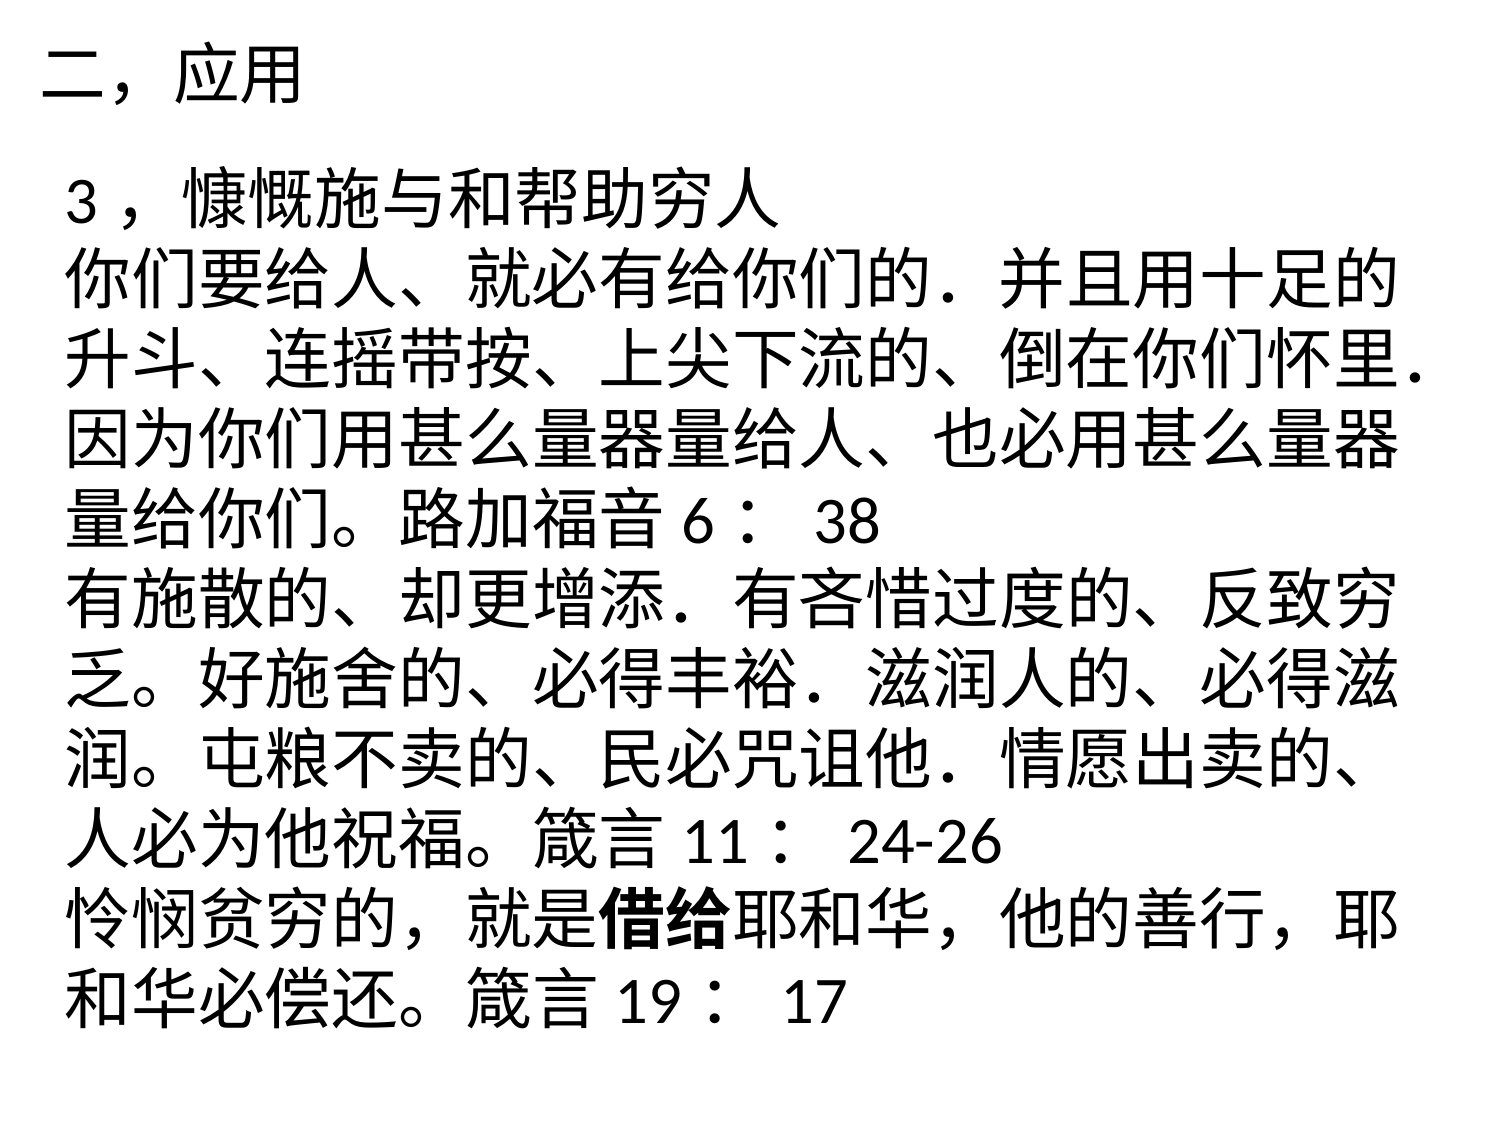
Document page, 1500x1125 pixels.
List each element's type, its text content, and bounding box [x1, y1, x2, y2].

text_box 二，应用 [24, 24, 1275, 520]
text_box 3，慷慨施与和帮助穷人 你们要给人、就必有给你们的．并且用十足的升斗、连摇带按、上尖下流的、倒在你们怀里．因为你们用甚么量器量给人、也必用甚么量器量给你们。路加福音6：38 有施散的、却更增添．有吝惜过度的、反致穷乏。好施舍的、必得丰裕．滋润人的、必得滋润。屯粮不卖的、民必咒诅他．情愿出卖的、人必为他祝福。箴言11：24-26 怜悯贫穷的，就是借给耶和华，他的善行，耶和华必偿还。箴言19：17 [49, 137, 1463, 1044]
